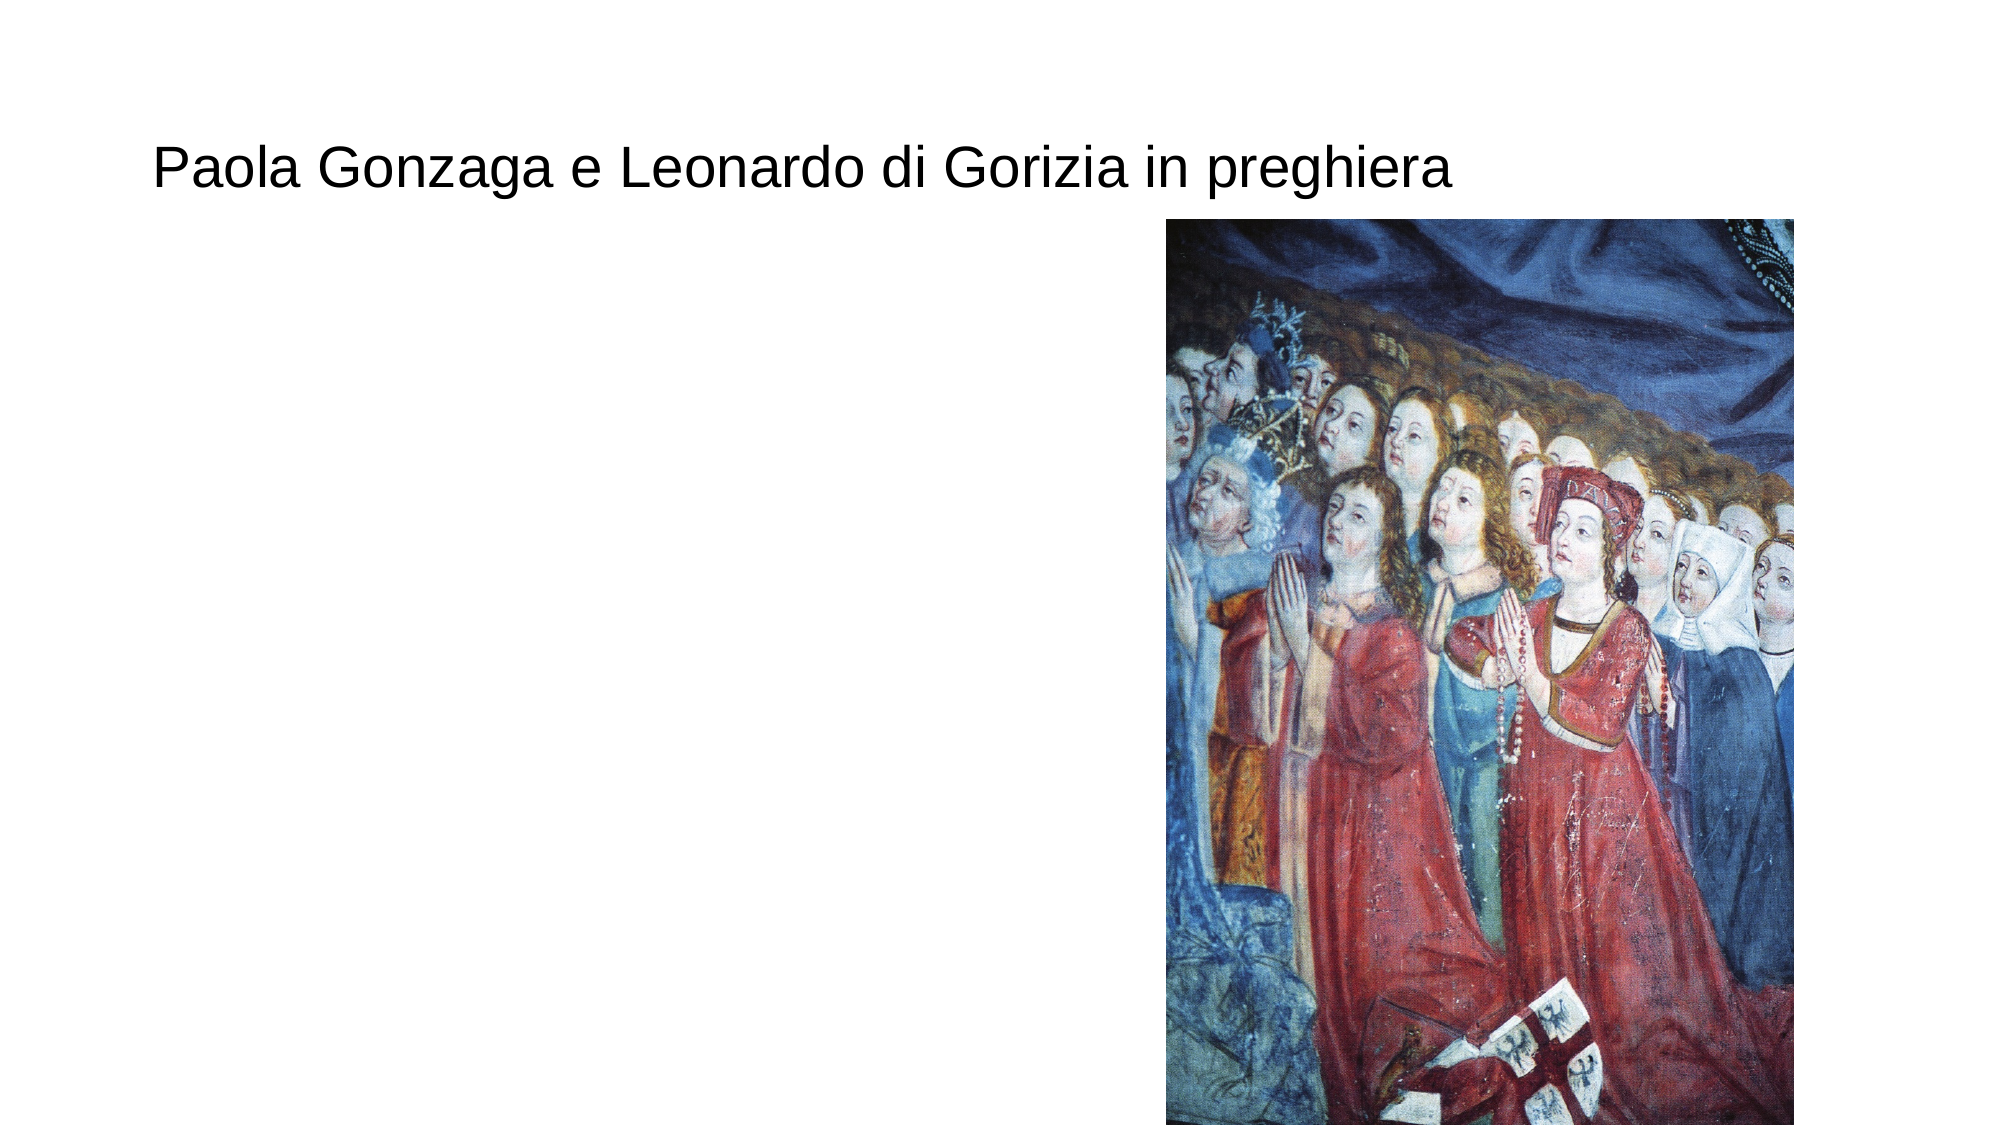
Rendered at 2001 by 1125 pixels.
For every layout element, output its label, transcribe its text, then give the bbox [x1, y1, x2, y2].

picture [1166, 219, 1794, 1125]
title Paola Gonzaga e Leonardo di Gorizia in preghiera [137, 59, 1863, 278]
